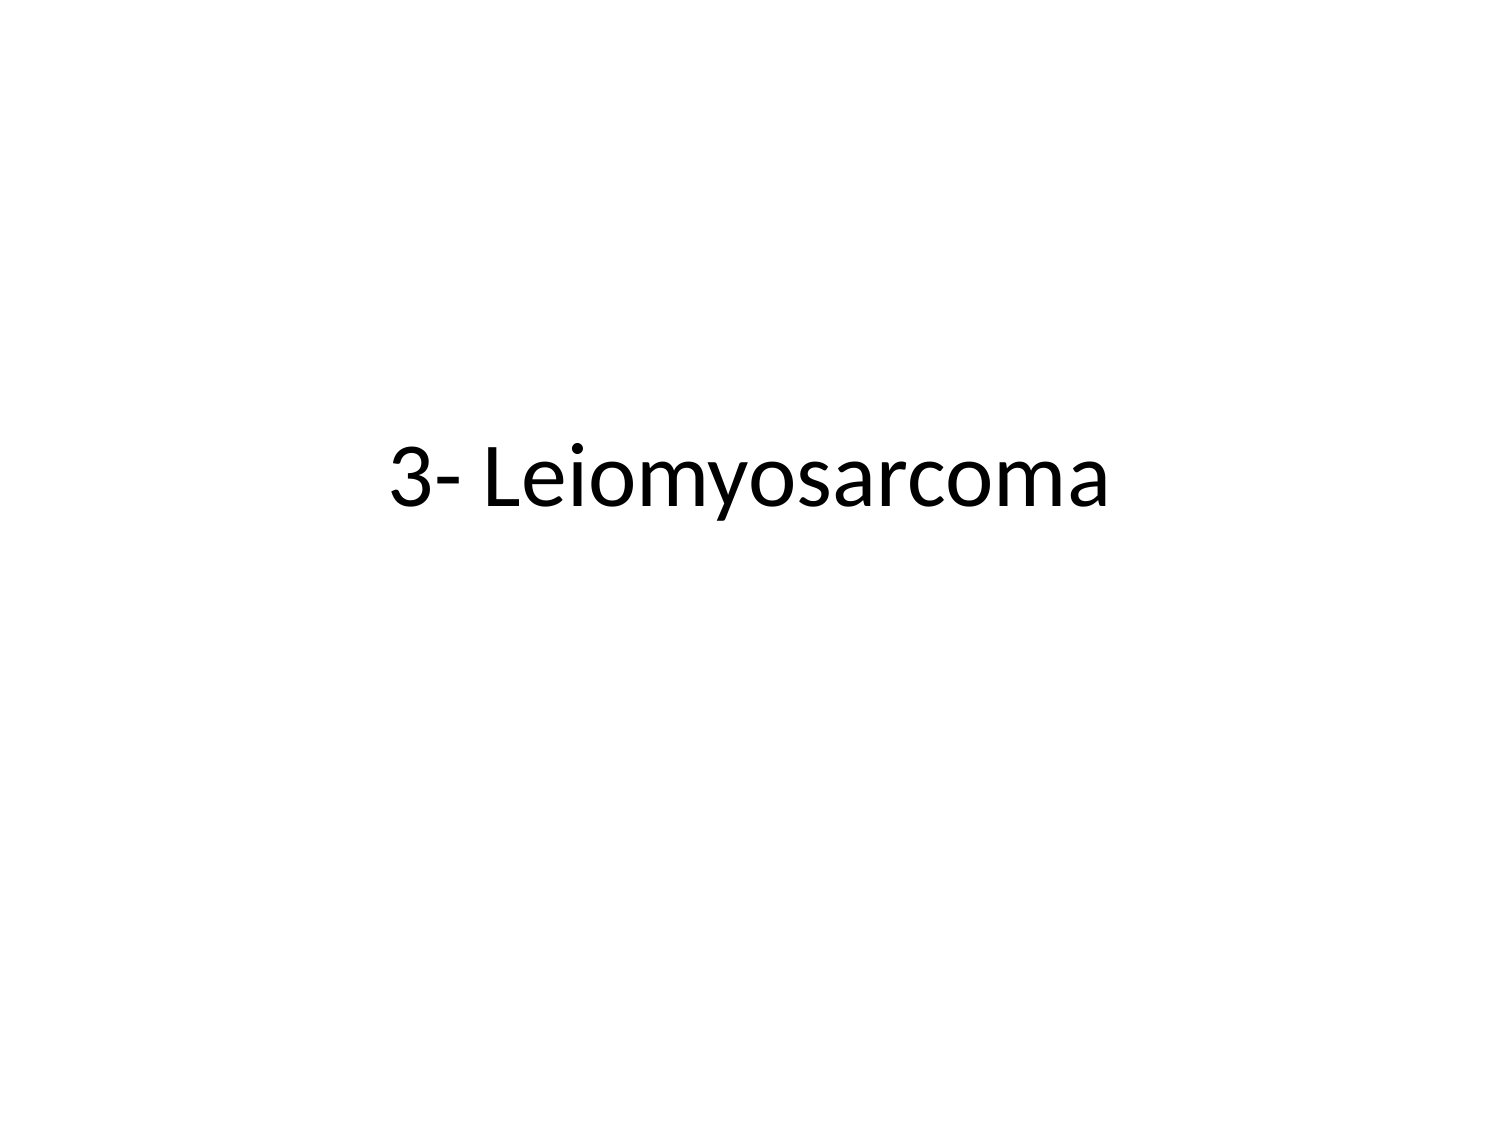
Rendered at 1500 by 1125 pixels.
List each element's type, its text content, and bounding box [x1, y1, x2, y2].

title 3- Leiomyosarcoma [112, 349, 1388, 591]
